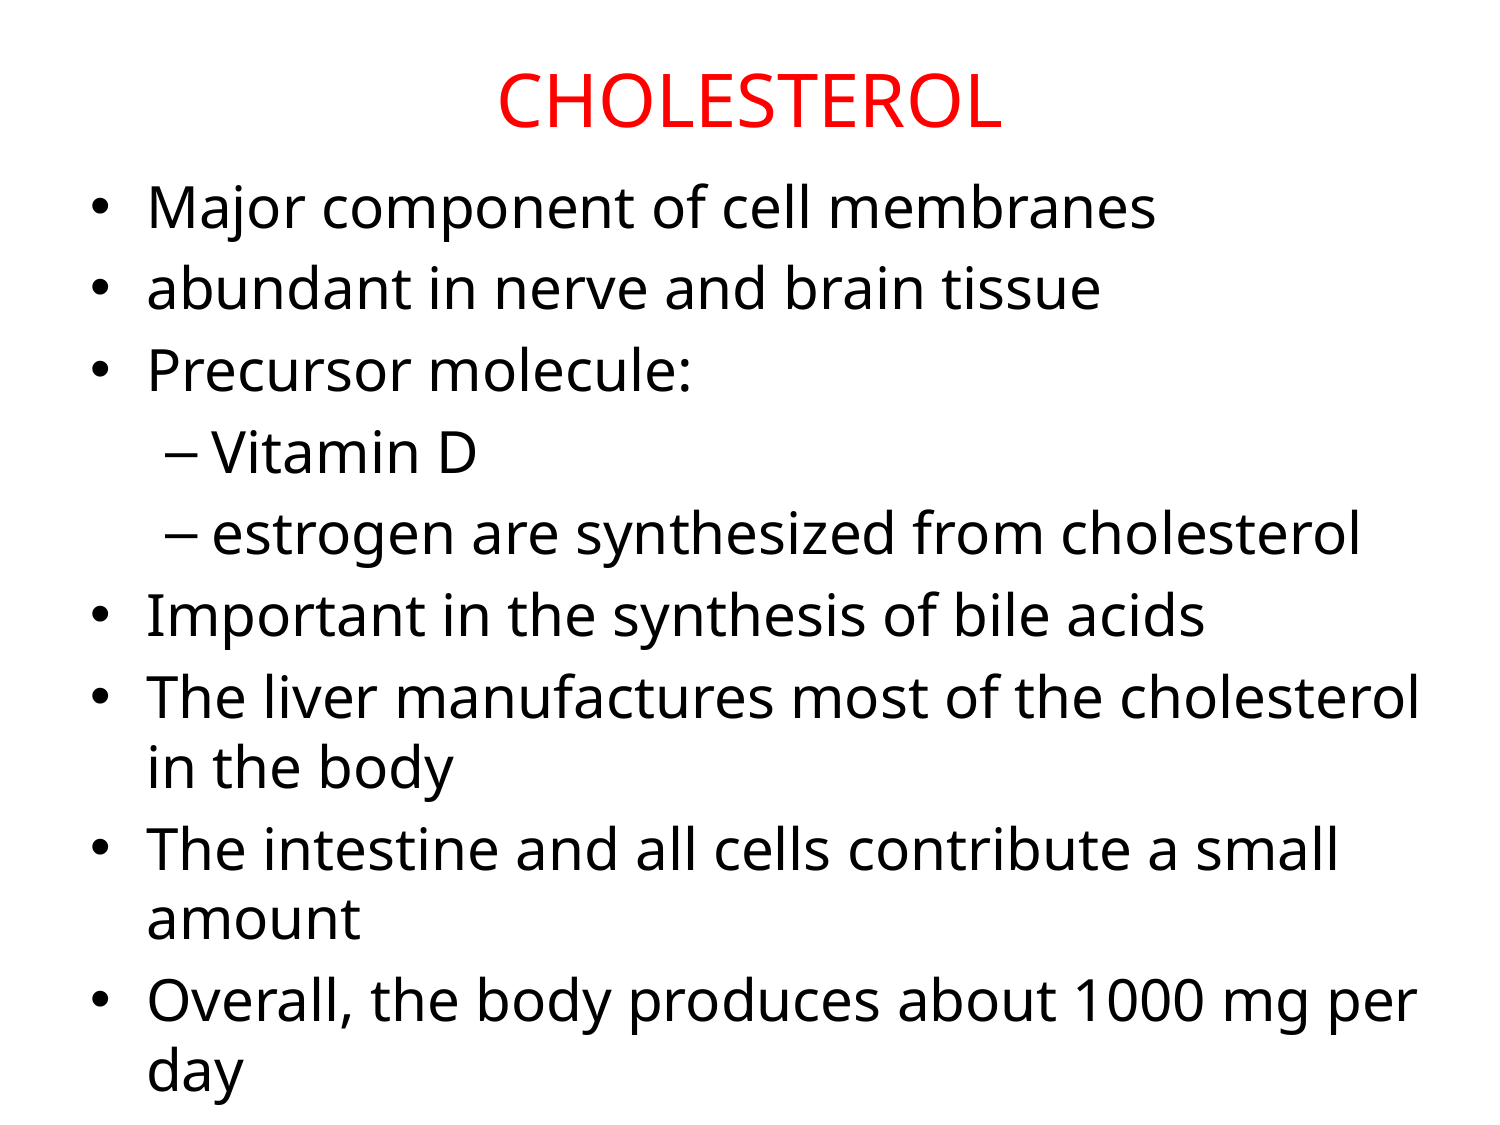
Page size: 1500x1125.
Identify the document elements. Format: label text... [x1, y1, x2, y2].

list Major component of cell membranes abundant in nerve and brain tissue Precursor molecule: Vitamin D estrogen are synthesized from cholesterol Important in the synthesis of bile acids The liver manufactures most of the cholesterol in the body The intestine and all cells contribute a small amount Overall, the body produces about 1000 mg per day Serum cholesterol levels are homeostatically controlled (set-point) [75, 162, 1500, 1125]
title CHOLESTEROL [75, 45, 1425, 150]
